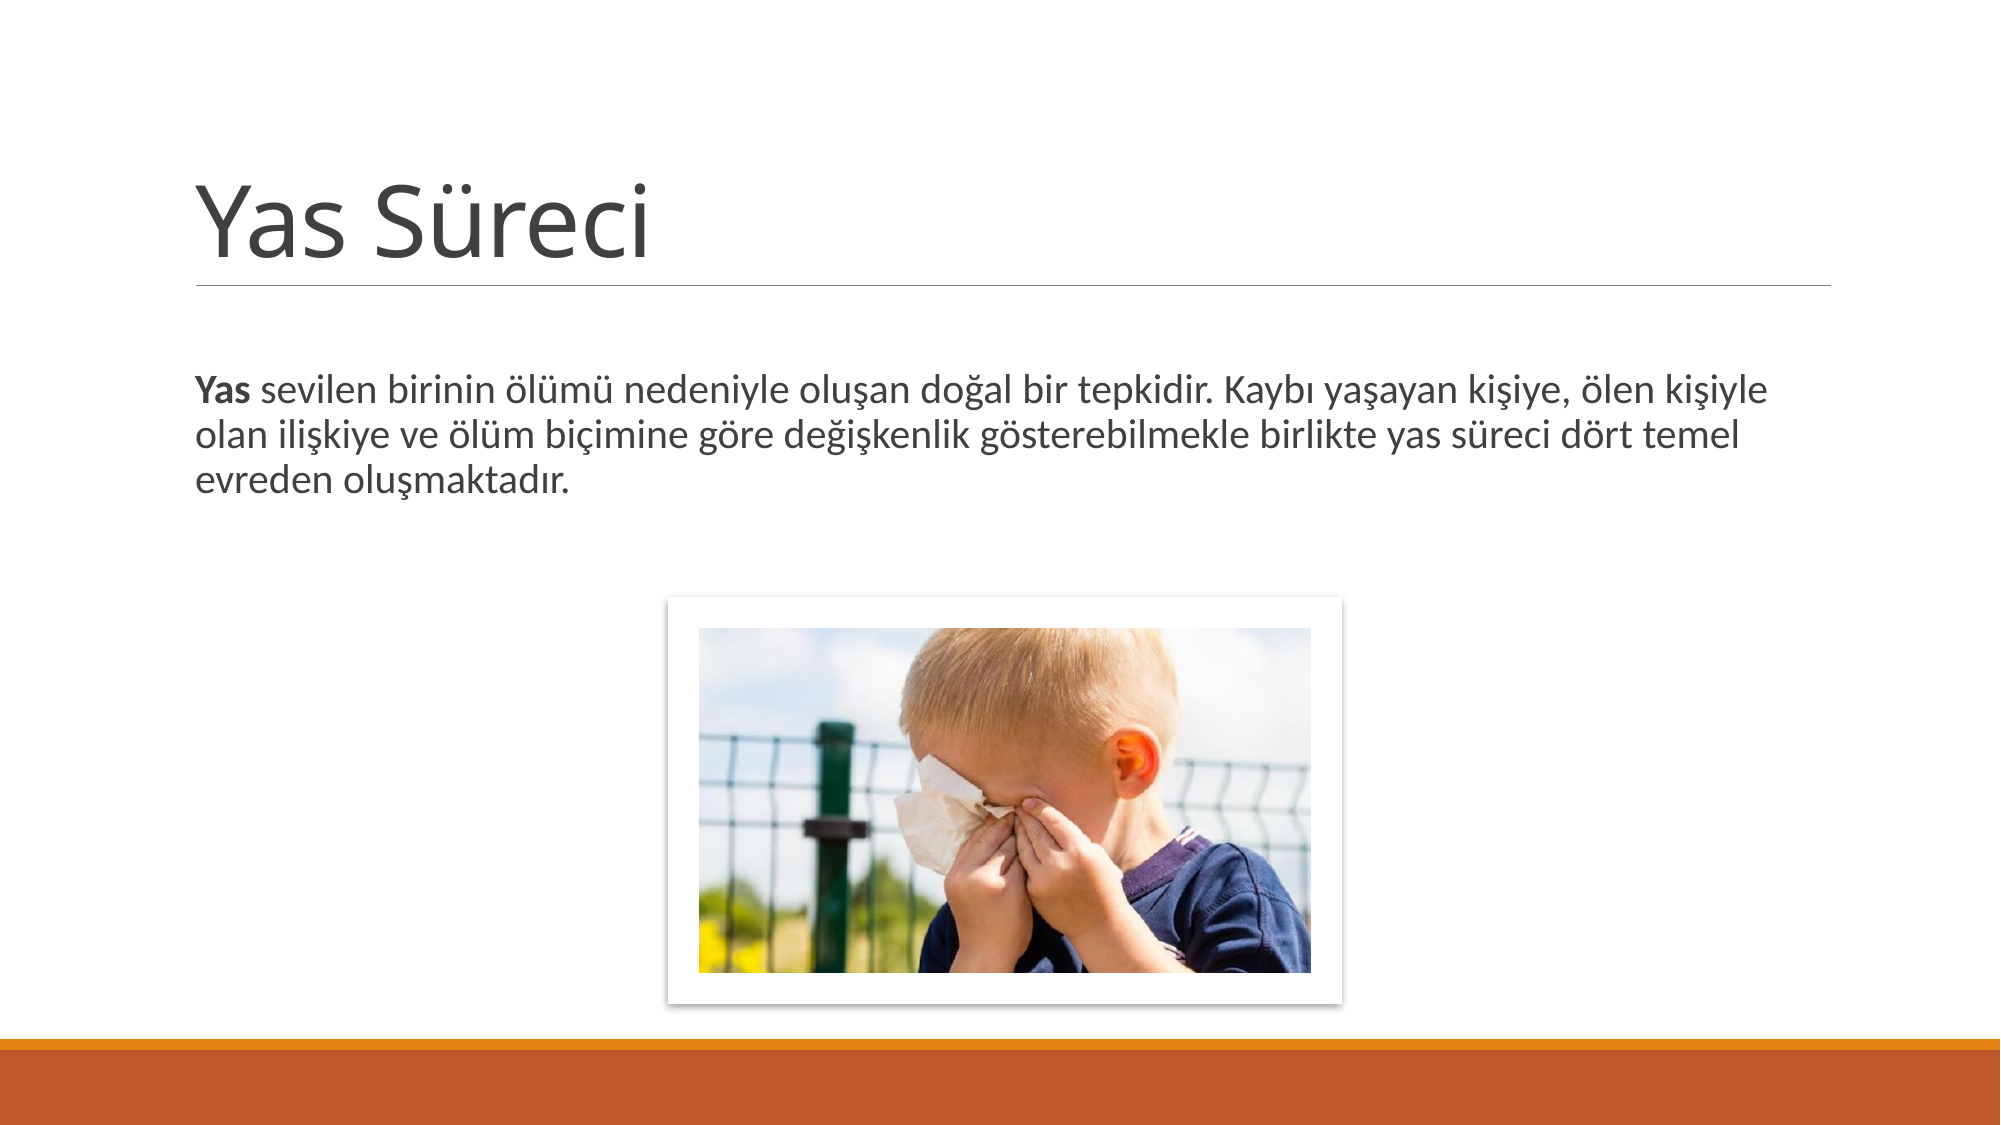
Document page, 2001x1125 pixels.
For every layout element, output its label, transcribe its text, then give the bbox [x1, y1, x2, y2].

list Yas sevilen birinin ölümü nedeniyle oluşan doğal bir tepkidir. Kaybı yaşayan kişiye, ölen kişiyle olan ilişkiye ve ölüm biçimine göre değişkenlik gösterebilmekle birlikte yas süreci dört temel evreden oluşmaktadır. [180, 360, 1830, 588]
title Yas Süreci [180, 47, 1830, 285]
picture [698, 627, 1312, 974]
